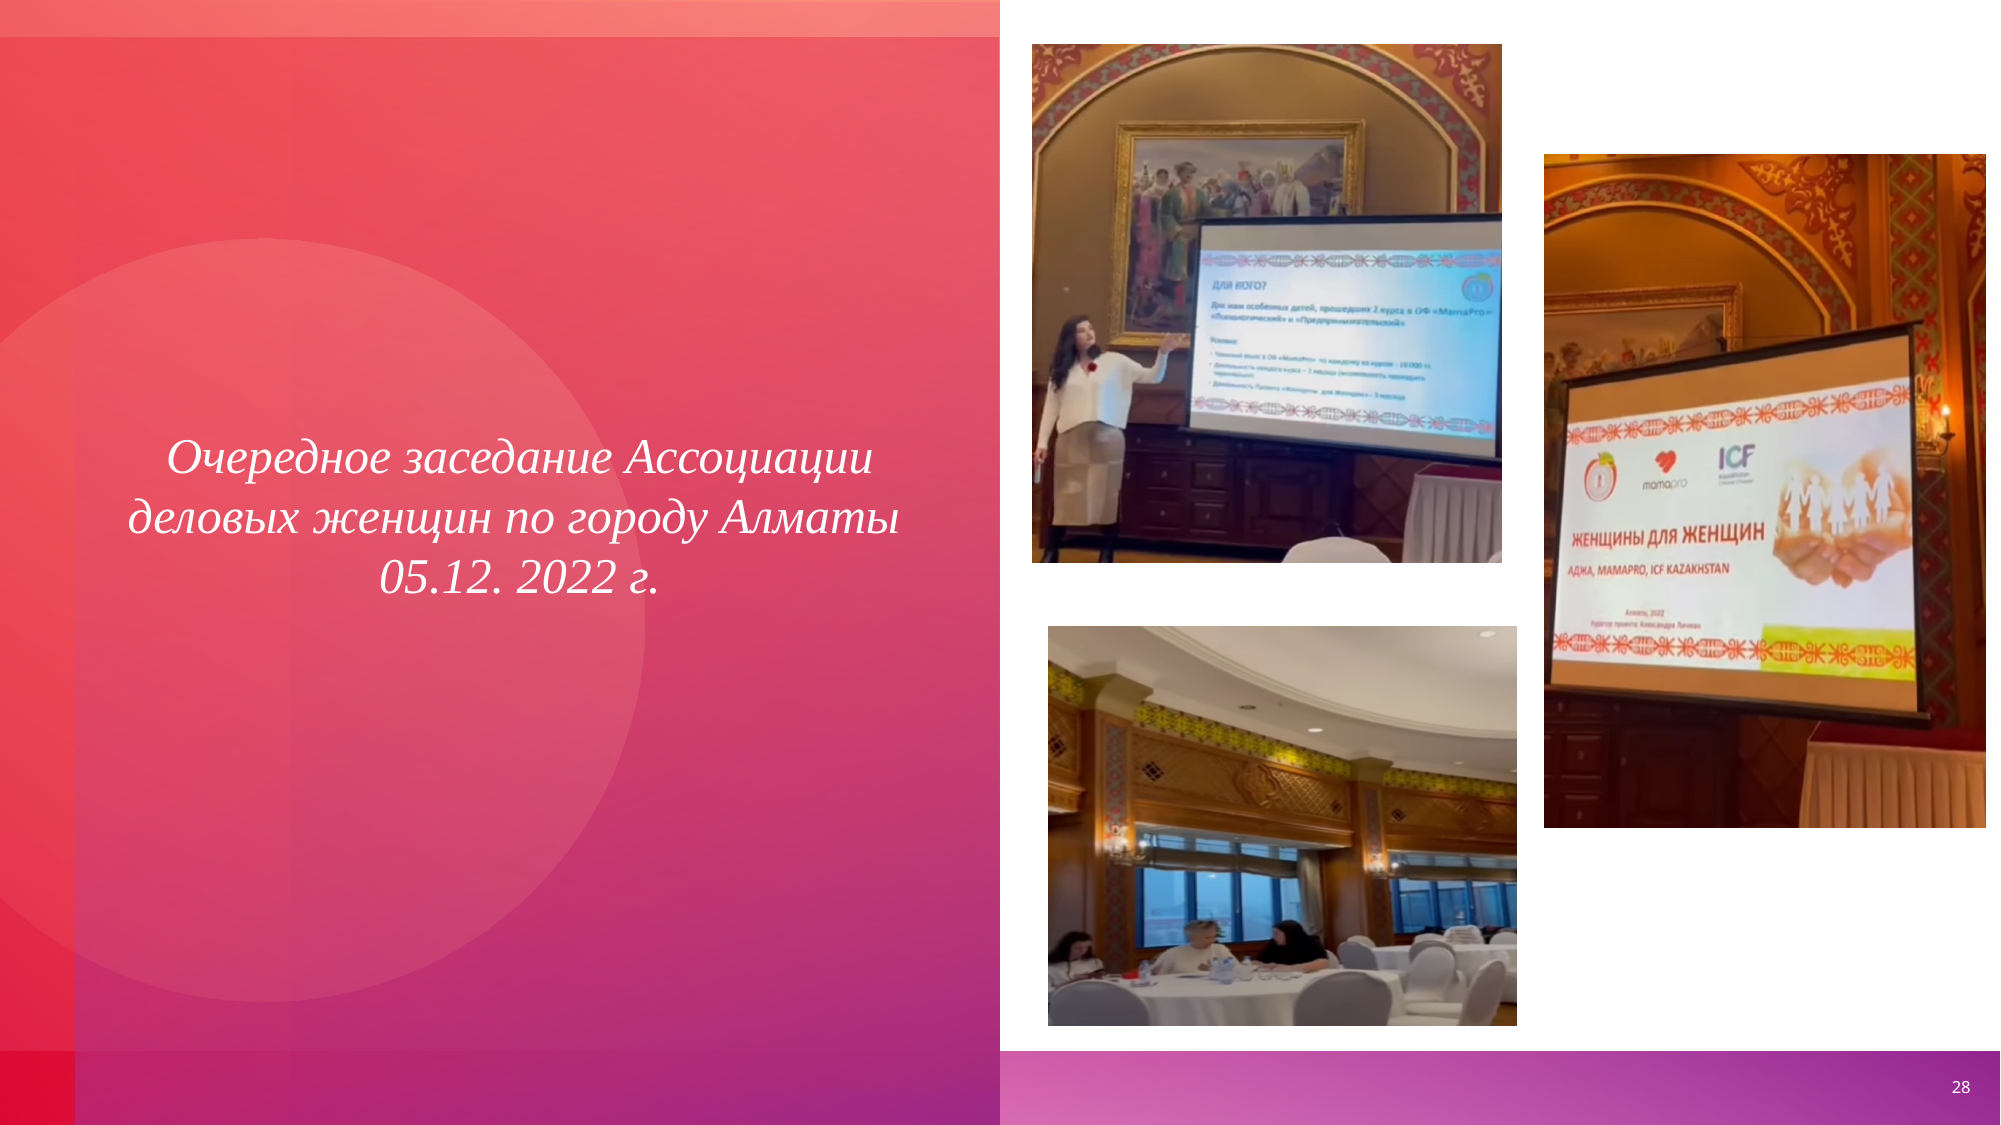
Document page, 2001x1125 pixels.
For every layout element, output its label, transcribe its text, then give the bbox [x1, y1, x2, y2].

picture [1544, 154, 1986, 828]
text_box Очередное заседание Ассоциации деловых женщин по городу Алматы 05.12. 2022 г. [72, 416, 968, 612]
slide_number 28 [1913, 1051, 1986, 1125]
picture [1048, 626, 1517, 1026]
picture [1032, 44, 1502, 563]
